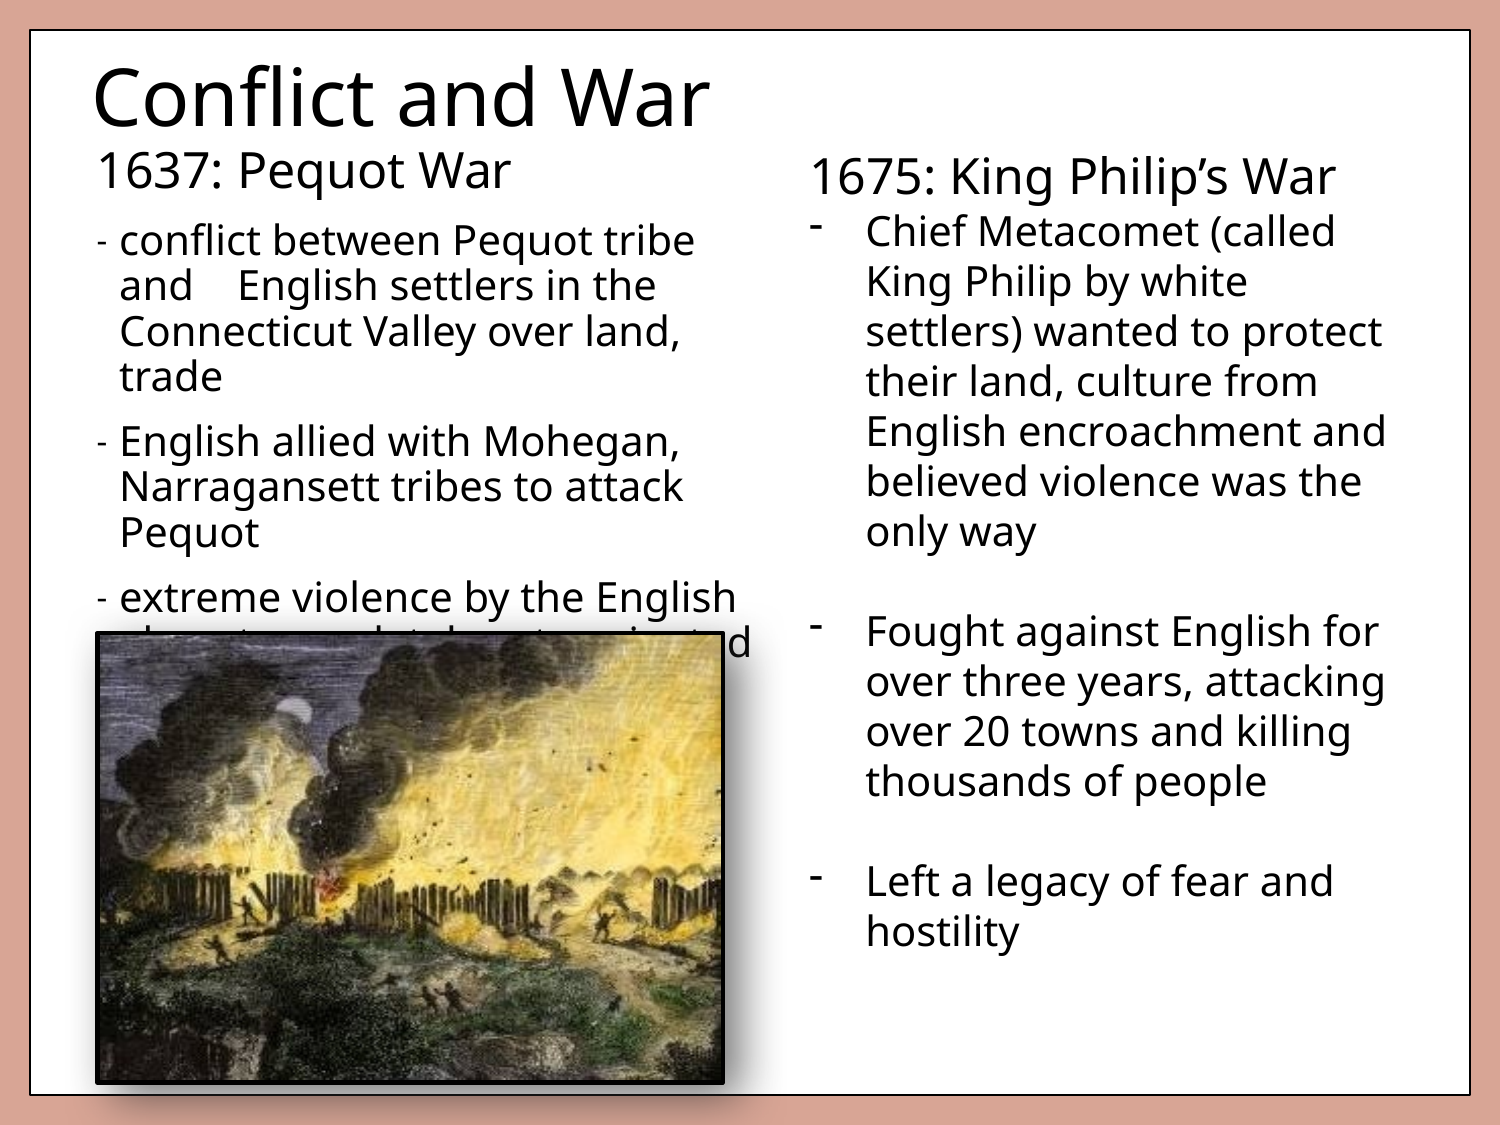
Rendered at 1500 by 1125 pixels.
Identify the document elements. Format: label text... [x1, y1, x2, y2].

title Conflict and War [76, 50, 1292, 153]
picture [99, 635, 721, 1081]
list 1637: Pequot War conflict between Pequot tribe and English settlers in the Connecticut Valley over land, trade English allied with Mohegan, Narragansett tribes to attack Pequot extreme violence by the English almost completely exterminated Pequot [76, 137, 771, 800]
text_box 1675: King Philip’s War Chief Metacomet (called King Philip by white settlers) wanted to protect their land, culture from English encroachment and believed violence was the only way Fought against English for over three years, attacking over 20 towns and killing thousands of people Left a legacy of fear and hostility [794, 137, 1416, 1013]
